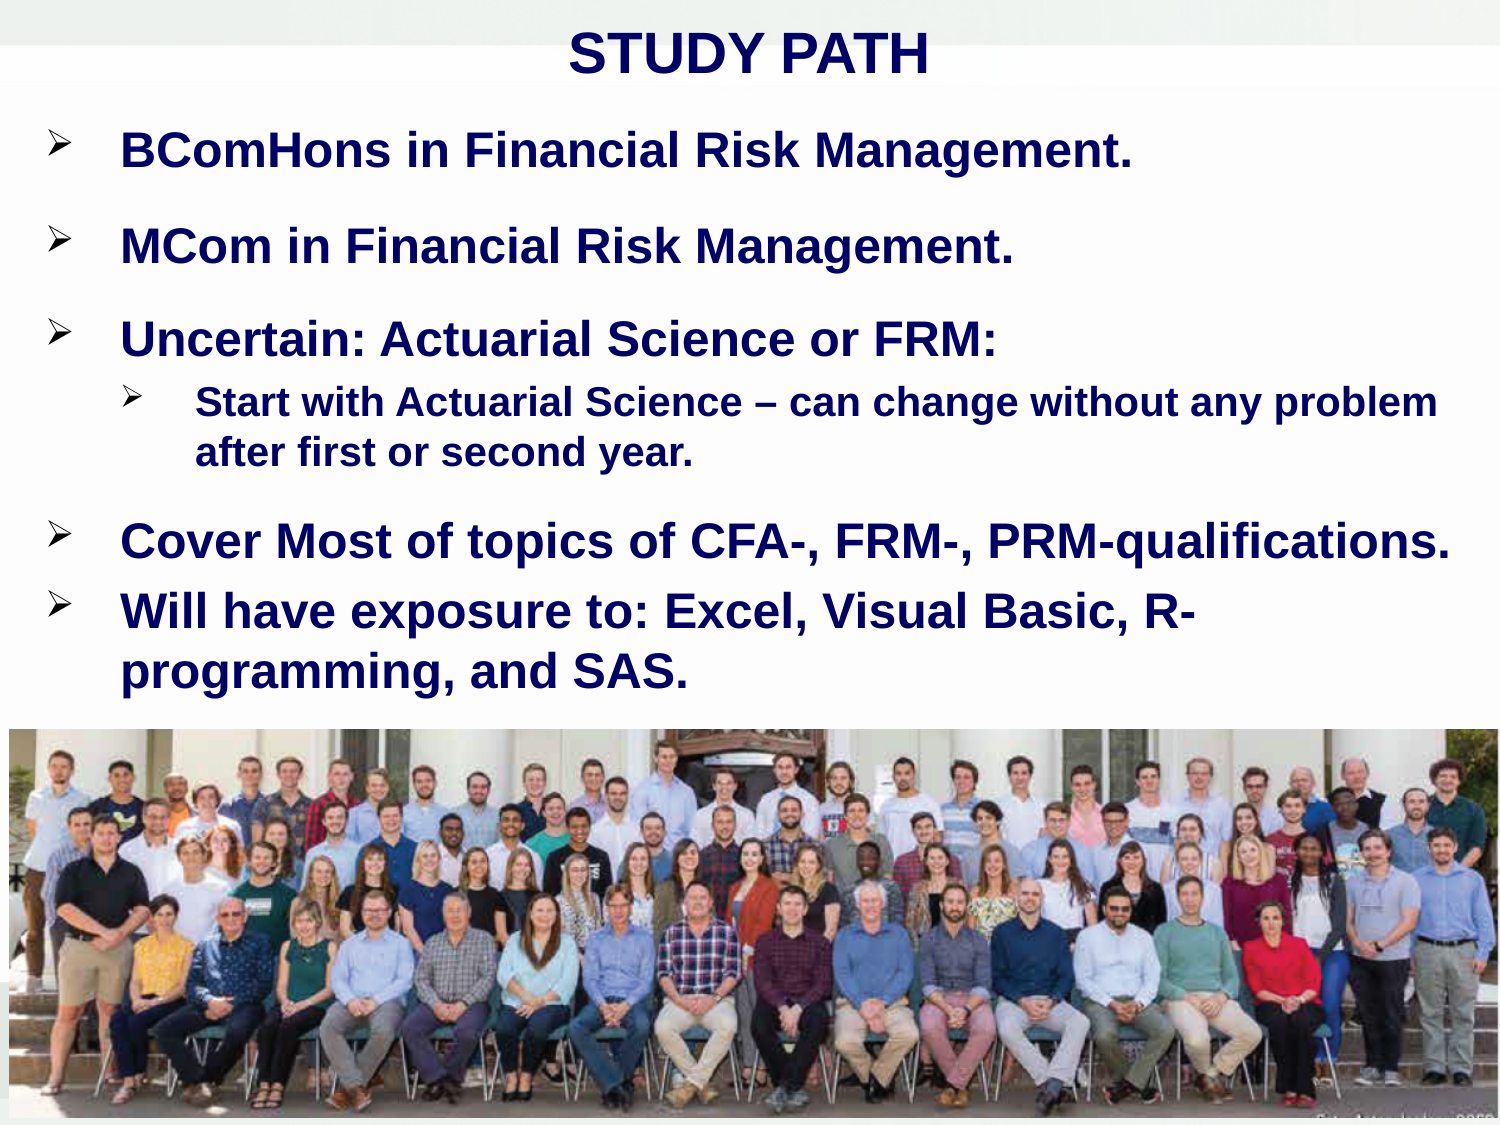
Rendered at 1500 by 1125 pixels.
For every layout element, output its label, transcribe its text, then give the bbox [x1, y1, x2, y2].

text_box STUDY PATH BComHons in Financial Risk Management. MCom in Financial Risk Management. Uncertain: Actuarial Science or FRM: Start with Actuarial Science – can change without any problem after first or second year. Cover Most of topics of CFA-, FRM-, PRM-qualifications. Will have exposure to: Excel, Visual Basic, R-programming, and SAS. [29, 7, 1471, 716]
picture [0, 0, 1500, 1125]
